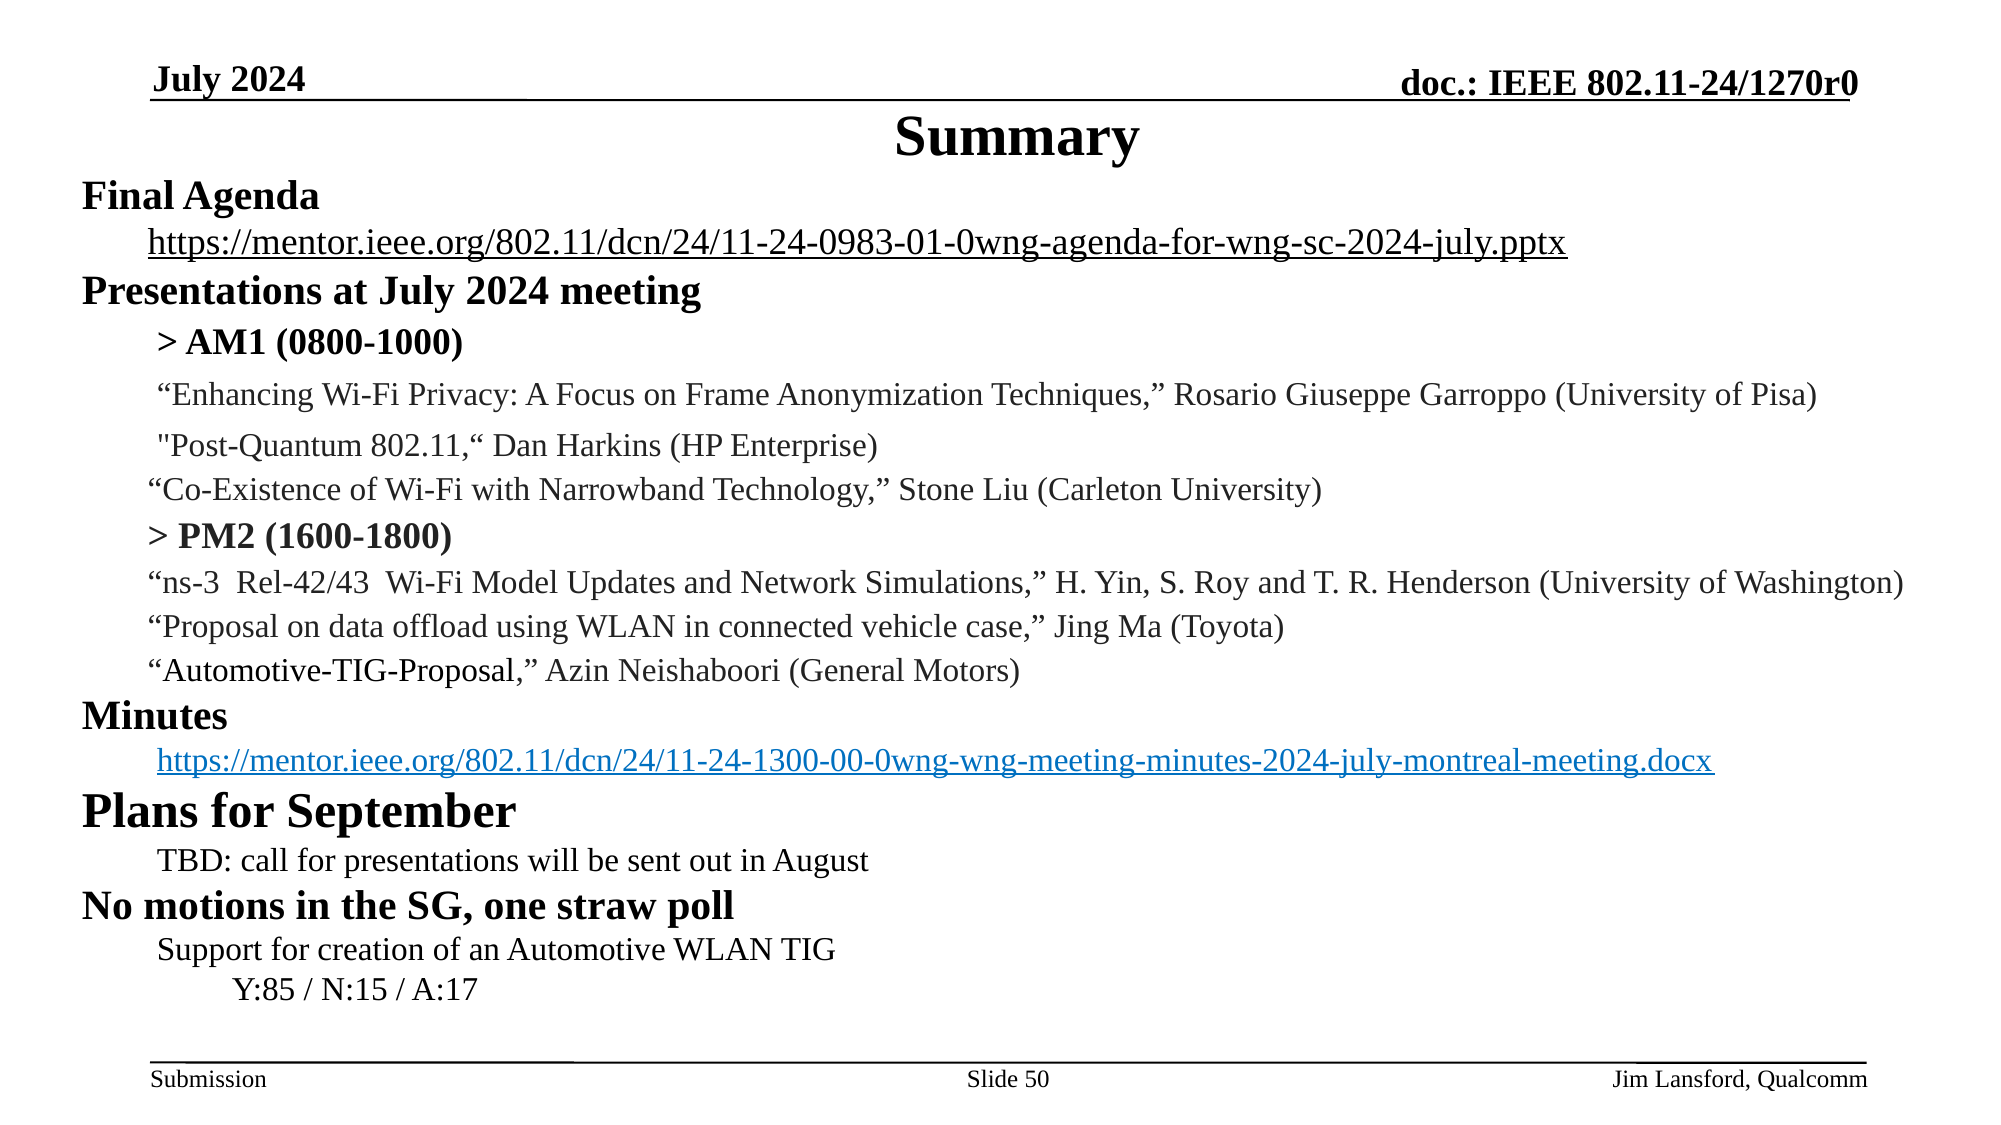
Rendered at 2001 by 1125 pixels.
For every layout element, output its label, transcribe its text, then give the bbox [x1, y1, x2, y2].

list Summary Final Agenda https://mentor.ieee.org/802.11/dcn/24/11-24-0983-01-0wng-agenda-for-wng-sc-2024-july.pptx Presentations at July 2024 meeting > AM1 (0800-1000) “Enhancing Wi-Fi Privacy: A Focus on Frame Anonymization Techniques,” Rosario Giuseppe Garroppo (University of Pisa) "Post-Quantum 802.11,“ Dan Harkins (HP Enterprise) “Co-Existence of Wi-Fi with Narrowband Technology,” Stone Liu (Carleton University) > PM2 (1600-1800) “ns-3 Rel-42/43 Wi-Fi Model Updates and Network Simulations,” H. Yin, S. Roy and T. R. Henderson (University of Washington) “Proposal on data offload using WLAN in connected vehicle case,” Jing Ma (Toyota) “Automotive-TIG-Proposal,” Azin Neishaboori (General Motors) Minutes https://mentor.ieee.org/802.11/dcn/24/11-24-1300-00-0wng-wng-meeting-minutes-2024-july-montreal-meeting.docx Plans for September TBD: call for presentations will be sent out in August No motions in the SG, one straw poll Support for creation of an Automotive WLAN TIG Y:85 / N:15 / A:17 [66, 89, 1969, 941]
slide_number Slide 50 [950, 1061, 1067, 1123]
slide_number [152, 54, 563, 100]
footer Jim Lansford, Qualcomm [1171, 1061, 1869, 1093]
